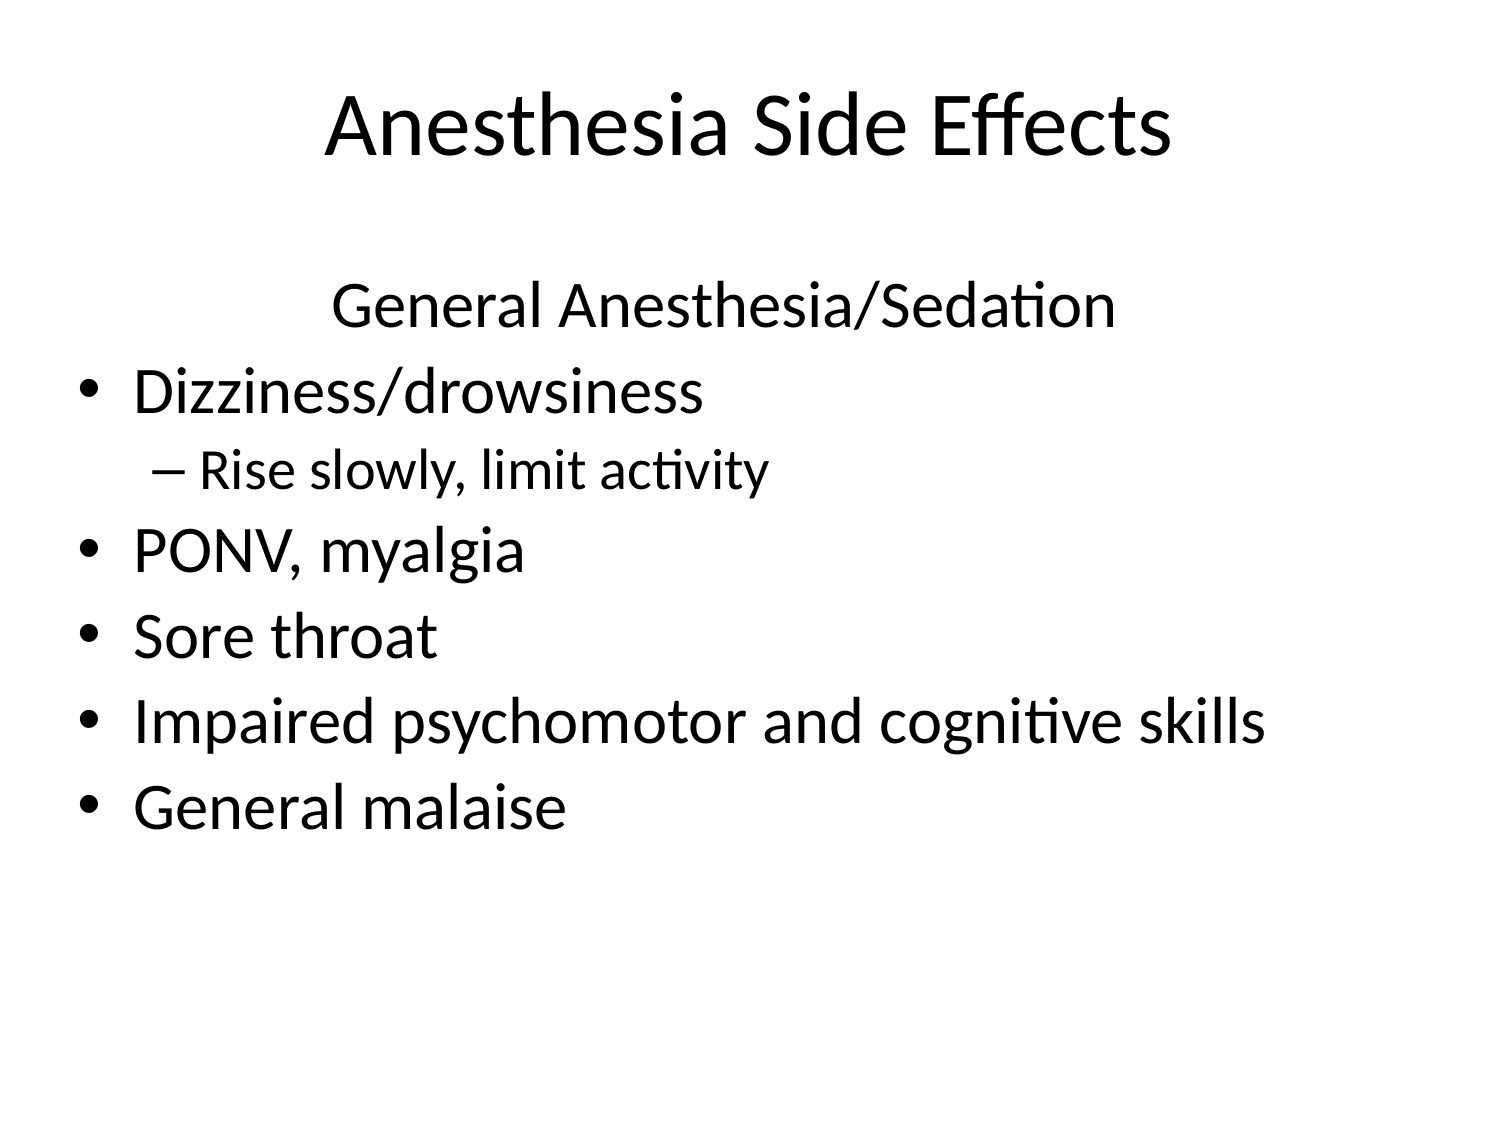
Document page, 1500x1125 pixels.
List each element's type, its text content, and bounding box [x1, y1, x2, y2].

title Anesthesia Side Effects [112, 37, 1388, 200]
list General Anesthesia/Sedation Dizziness/drowsiness Rise slowly, limit activity PONV, myalgia Sore throat Impaired psychomotor and cognitive skills General malaise [62, 262, 1388, 1063]
